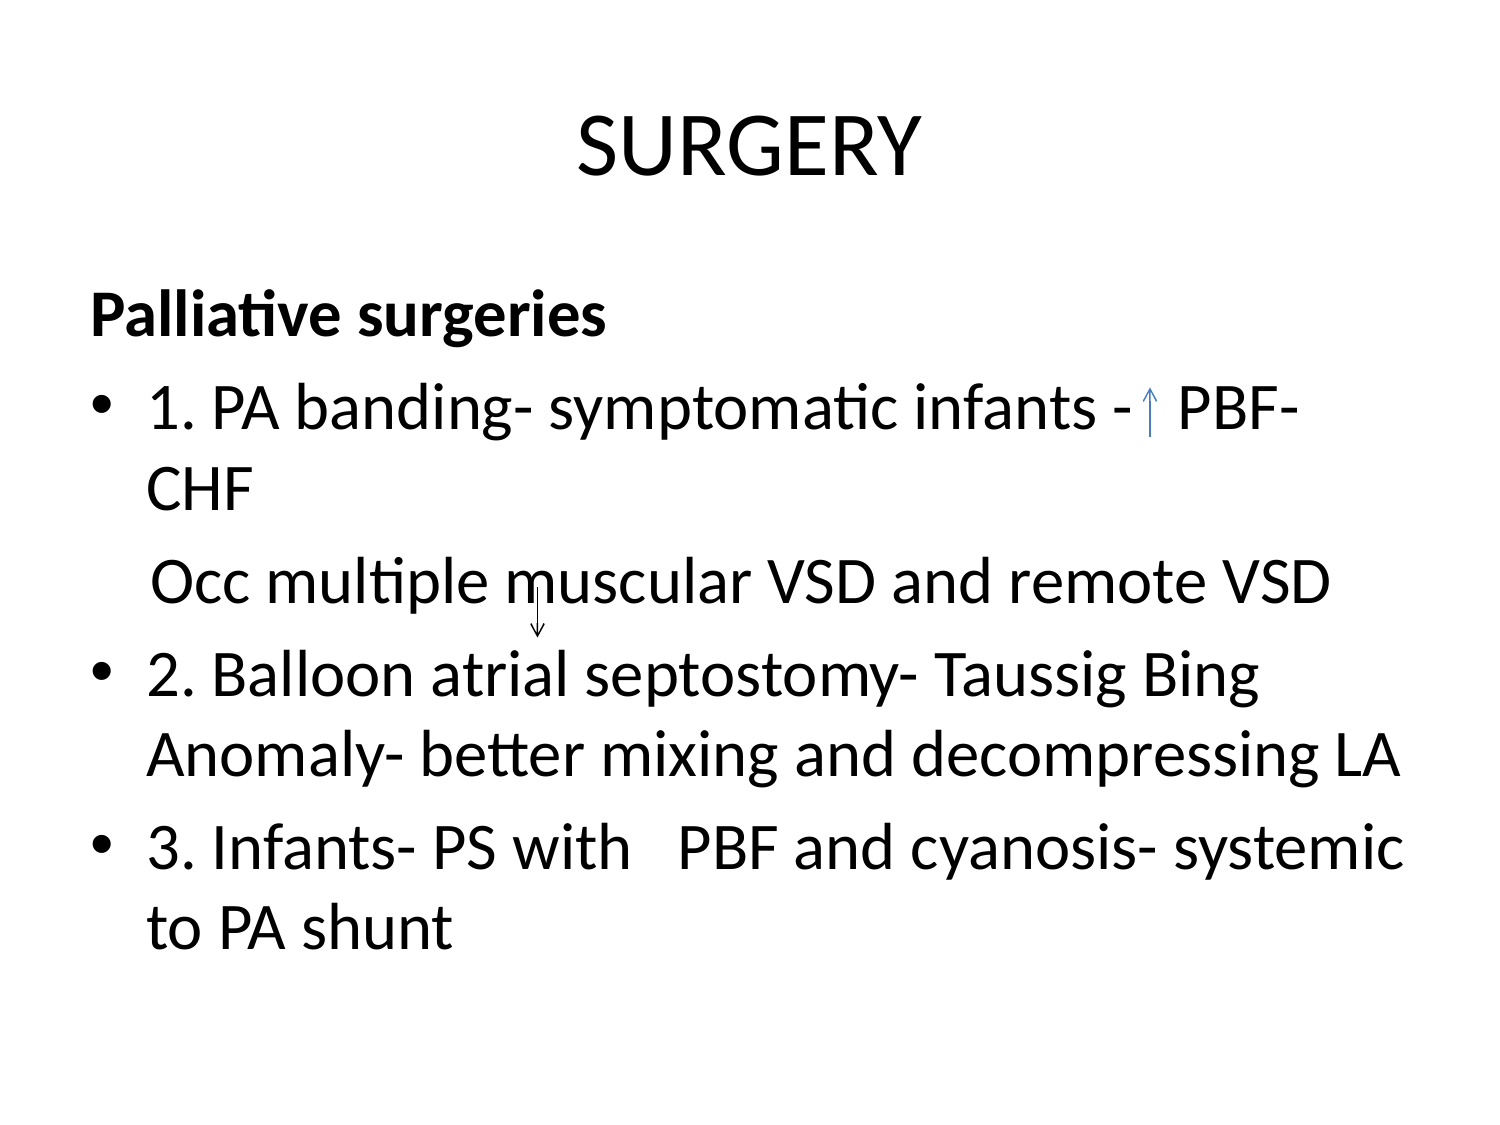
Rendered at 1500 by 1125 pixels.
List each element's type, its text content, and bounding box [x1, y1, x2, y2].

list Palliative surgeries 1. PA banding- symptomatic infants - PBF- CHF Occ multiple muscular VSD and remote VSD 2. Balloon atrial septostomy- Taussig Bing Anomaly- better mixing and decompressing LA 3. Infants- PS with PBF and cyanosis- systemic to PA shunt [75, 262, 1425, 1005]
title SURGERY [75, 45, 1425, 233]
